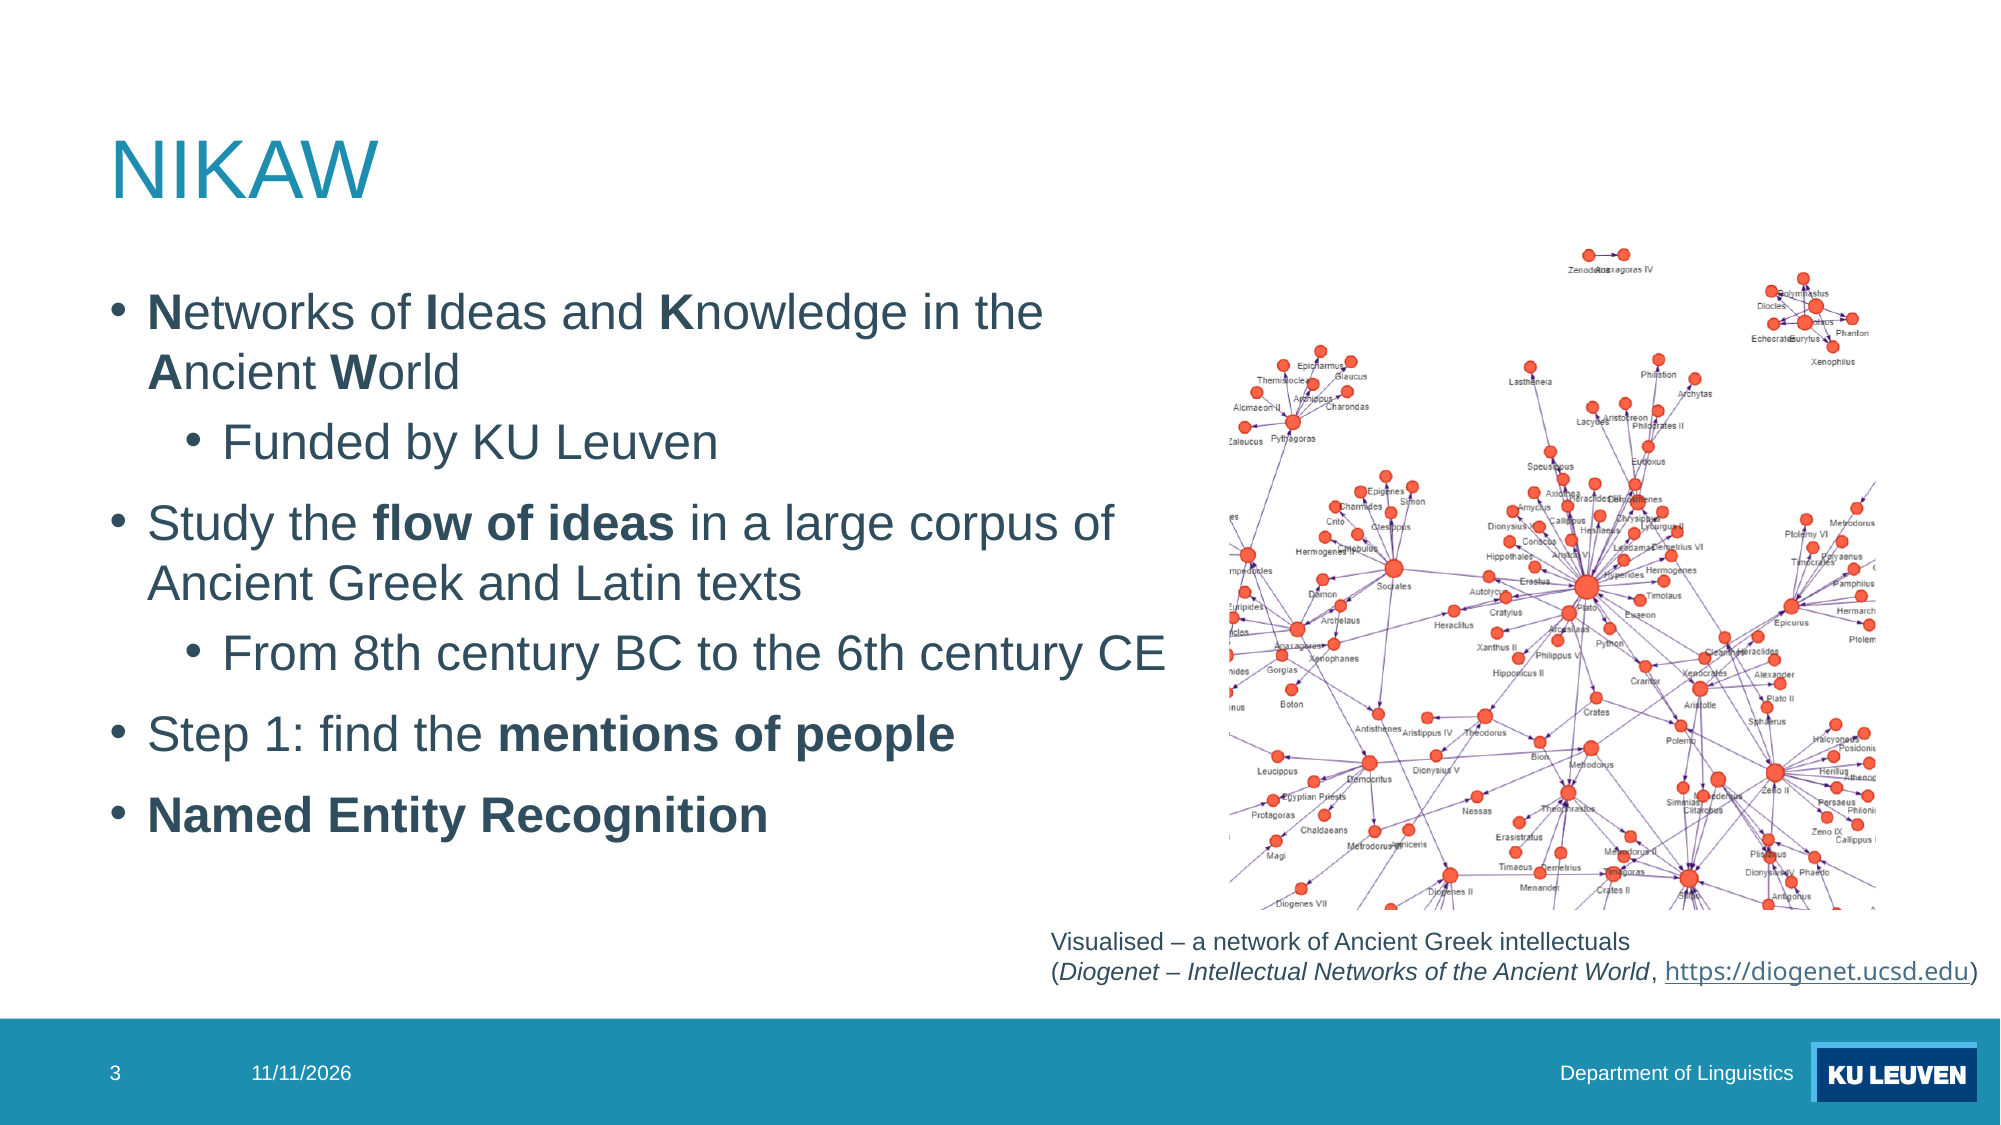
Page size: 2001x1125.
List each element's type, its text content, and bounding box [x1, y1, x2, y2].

picture [1229, 237, 1876, 910]
list Networks of Ideas and Knowledge in the Ancient World Funded by KU Leuven Study the flow of ideas in a large corpus of Ancient Greek and Latin texts From 8th century BC to the 6th century CE Step 1: find the mentions of people Named Entity Recognition [94, 271, 1230, 1004]
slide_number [236, 1018, 373, 1125]
picture [1811, 1042, 1977, 1102]
footer Department of Linguistics [989, 1018, 1809, 1125]
text_box Visualised – a network of Ancient Greek intellectuals (Diogenet – Intellectual Networks of the Ancient World, https://diogenet.ucsd.edu) [1036, 918, 2000, 997]
slide_number 3 [94, 1018, 201, 1125]
title NIKAW [94, 33, 1906, 223]
